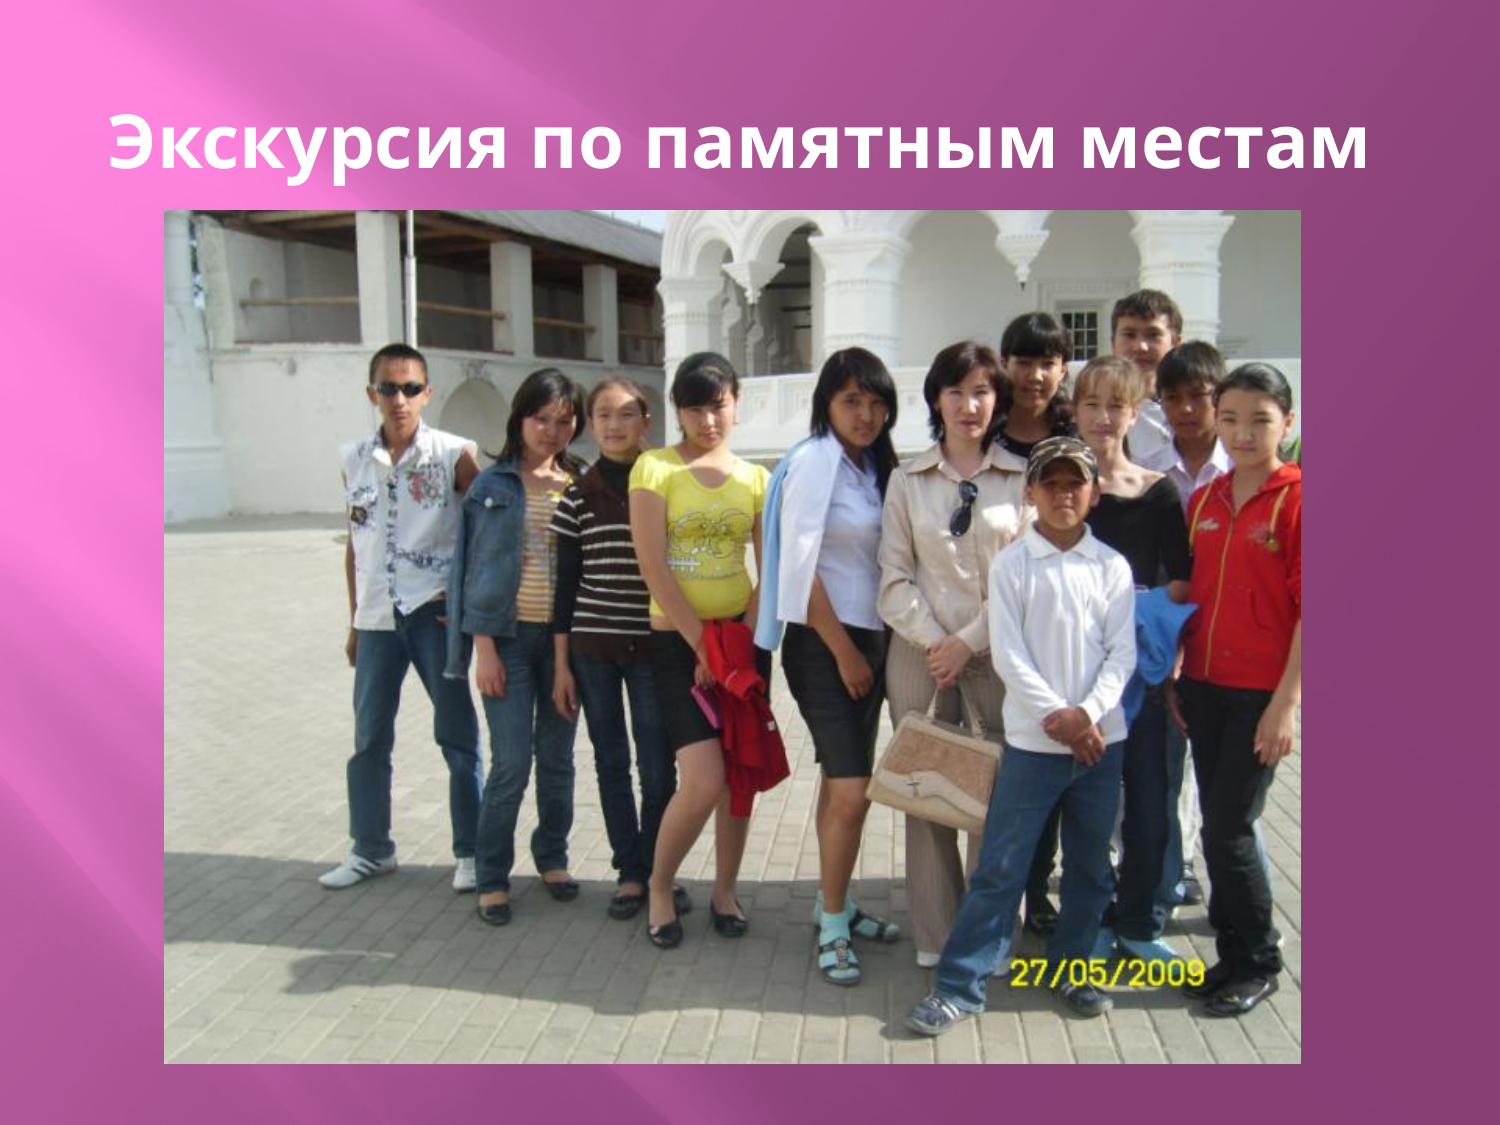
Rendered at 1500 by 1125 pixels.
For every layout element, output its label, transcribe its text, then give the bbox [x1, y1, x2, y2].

title Экскурсия по памятным местам [75, 45, 1425, 233]
picture [163, 210, 1302, 1064]
